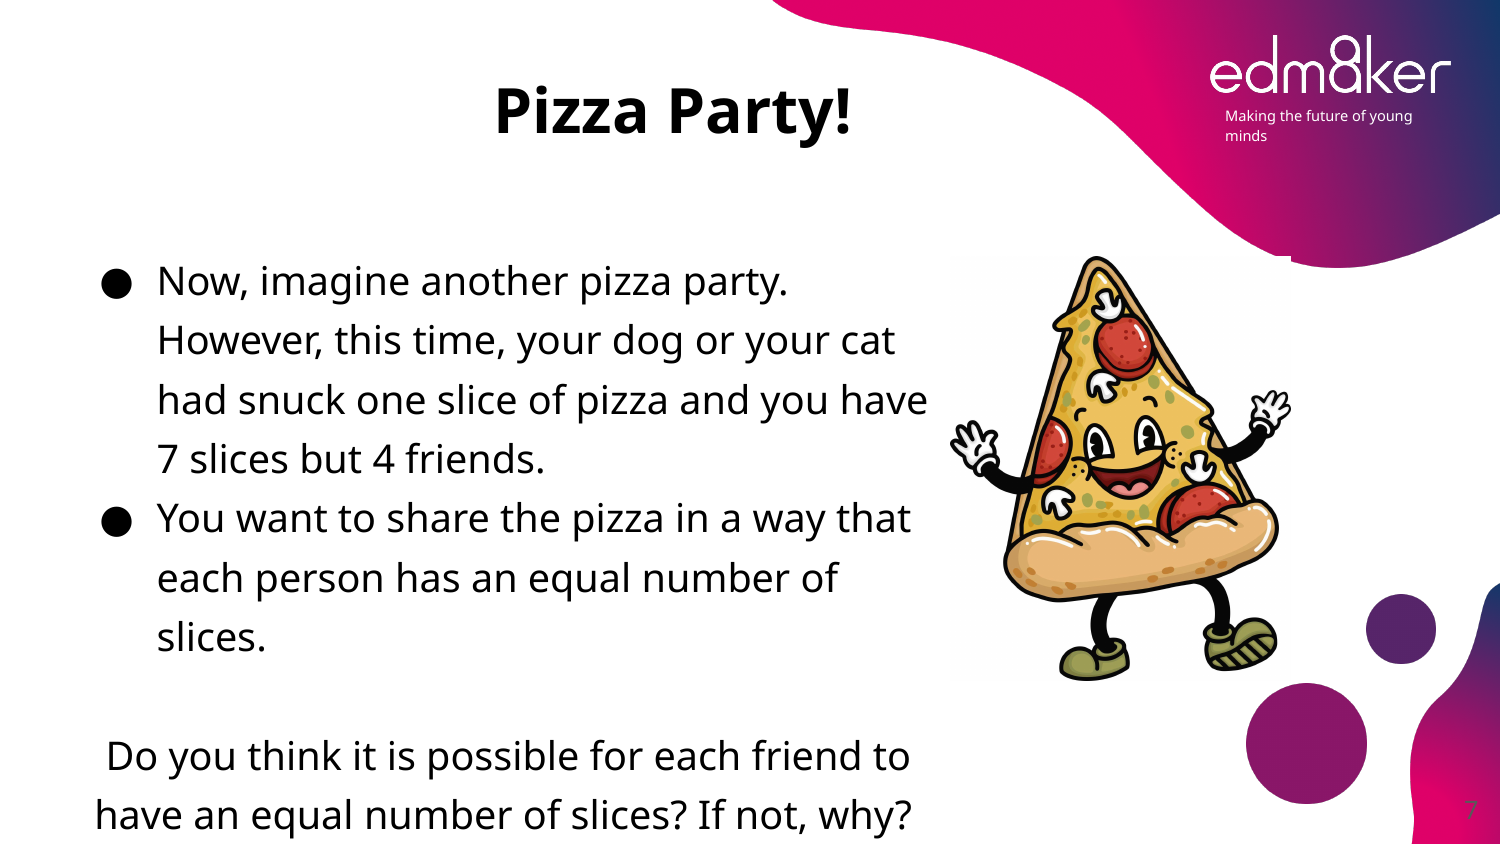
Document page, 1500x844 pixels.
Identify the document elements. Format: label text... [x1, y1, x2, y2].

picture [1366, 560, 1500, 844]
picture [1246, 683, 1367, 804]
title Pizza Party! [265, 56, 1081, 185]
list Now, imagine another pizza party. However, this time, your dog or your cat had snuck one slice of pizza and you have 7 slices but 4 friends. You want to share the pizza in a way that each person has an equal number of slices. Do you think it is possible for each friend to have an equal number of slices? If not, why? [66, 229, 951, 844]
slide_number ‹#› [1403, 779, 1494, 844]
picture [752, 0, 1500, 681]
